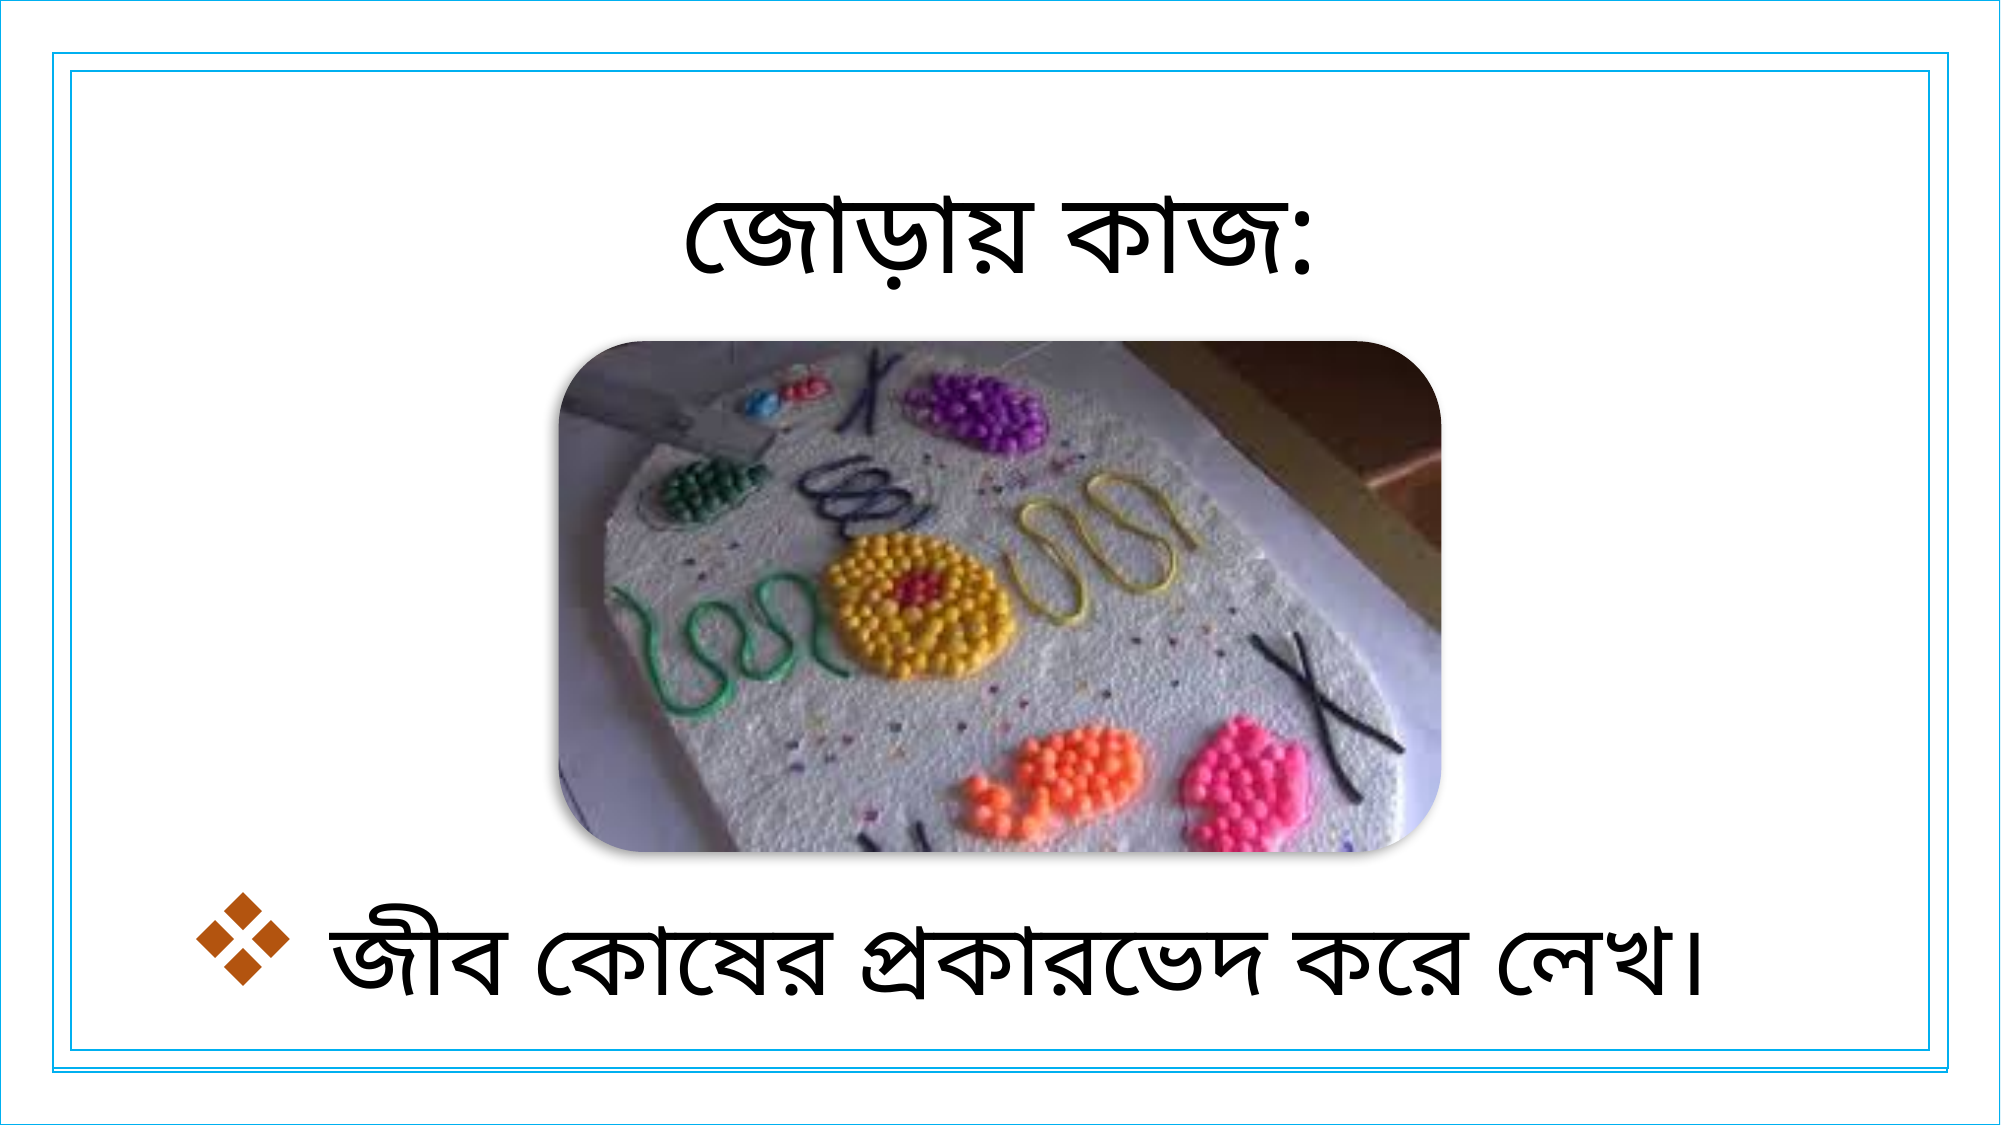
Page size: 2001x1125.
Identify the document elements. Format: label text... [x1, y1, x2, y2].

picture [558, 341, 1442, 852]
text_box জীব কোষের প্রকারভেদ করে লেখ। [170, 888, 1725, 1023]
text_box জোড়ায় কাজ: [667, 153, 1333, 304]
